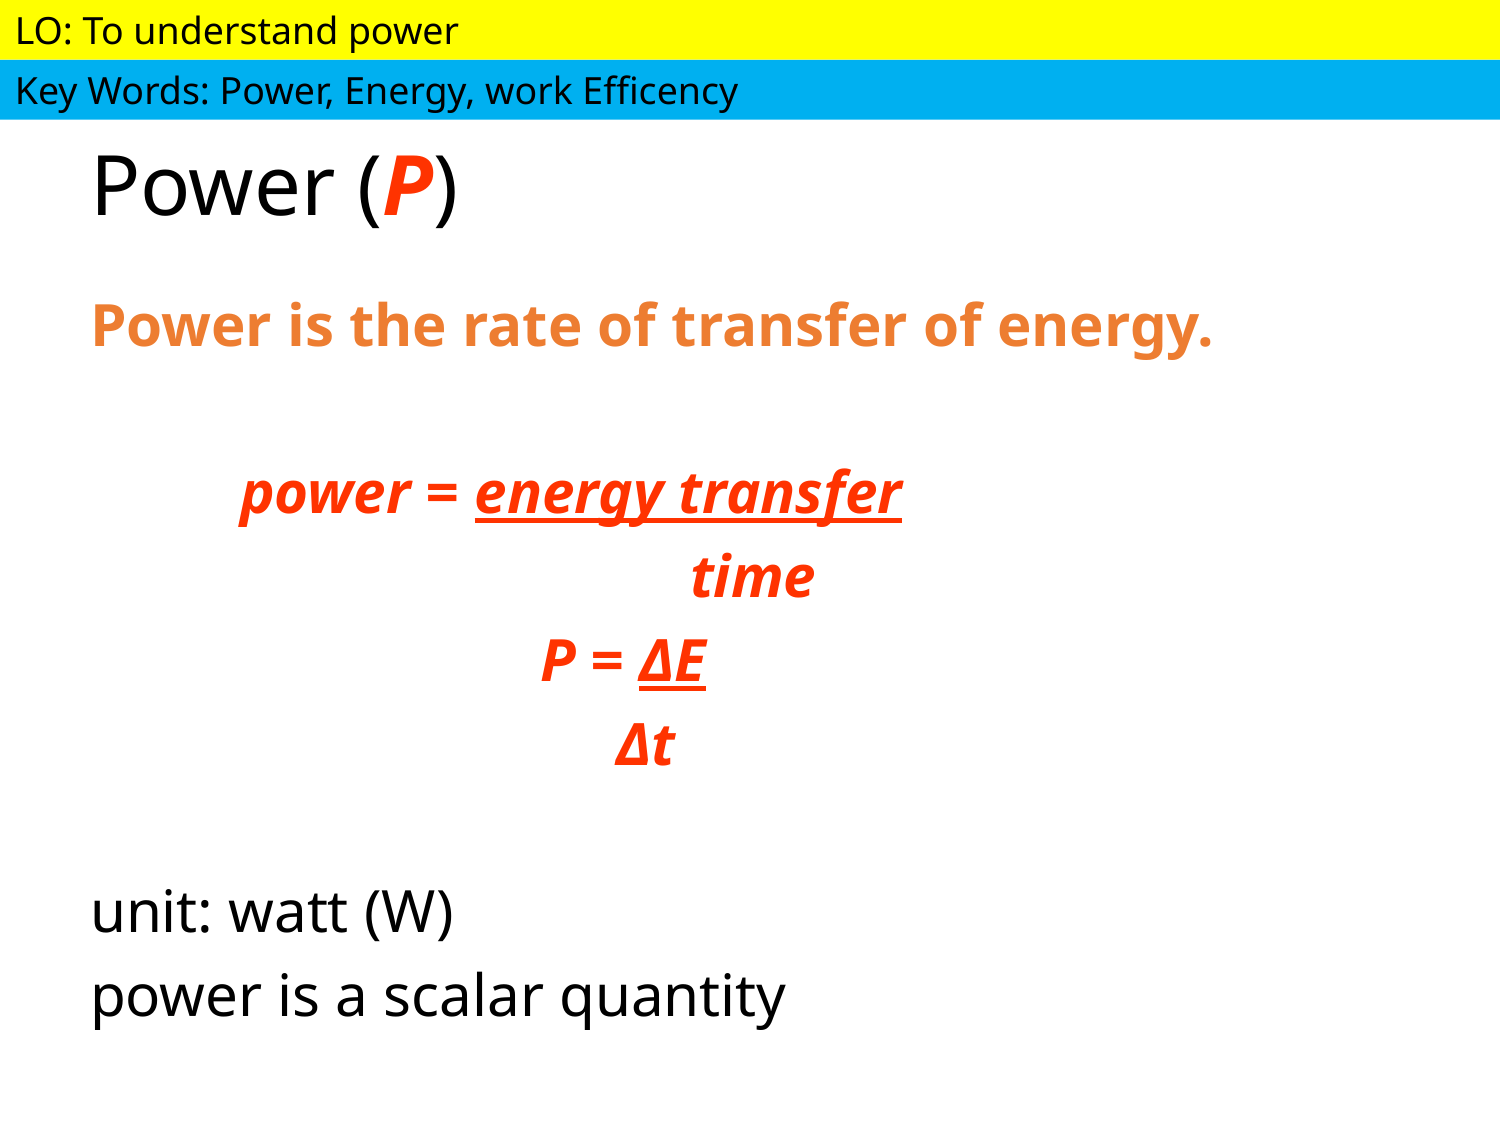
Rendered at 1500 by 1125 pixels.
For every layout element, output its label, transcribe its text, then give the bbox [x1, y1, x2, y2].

title Power (P) [75, 134, 1425, 244]
list Power is the rate of transfer of energy. power = energy transfer time P = ΔE Δt unit: watt (W) power is a scalar quantity [75, 288, 1425, 1094]
